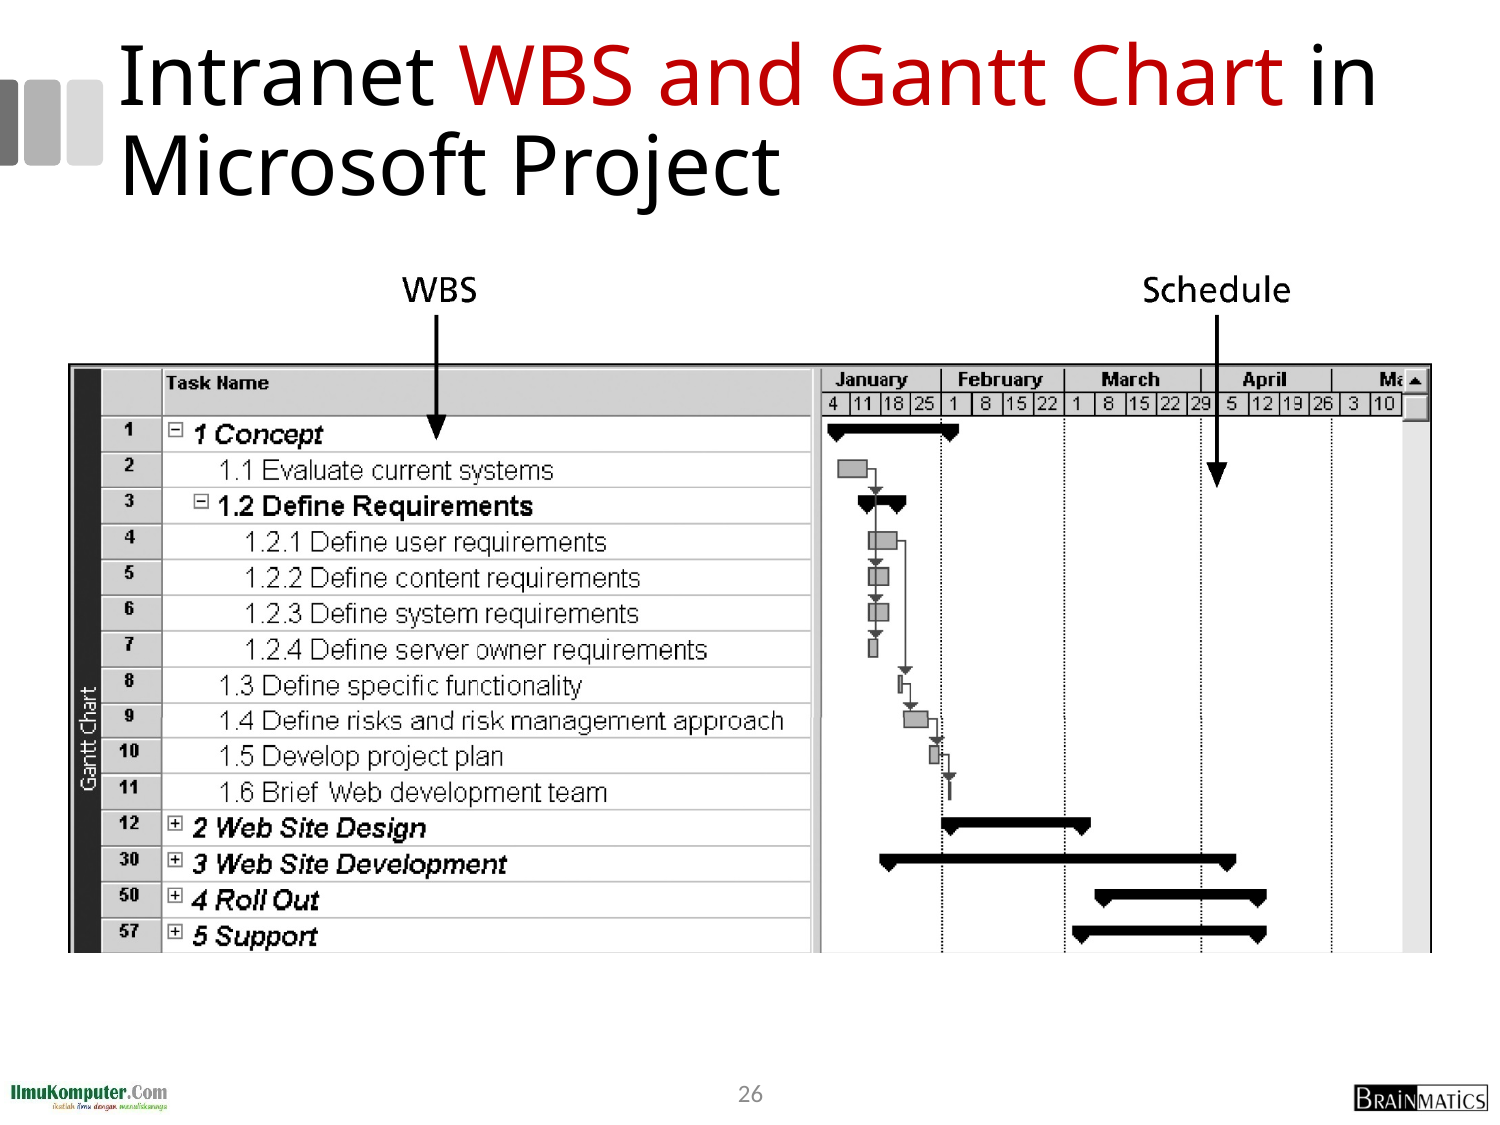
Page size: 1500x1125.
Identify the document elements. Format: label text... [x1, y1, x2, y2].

picture [1351, 1081, 1491, 1115]
picture [4, 1081, 173, 1115]
picture [68, 271, 1432, 953]
slide_number 26 [582, 1062, 920, 1123]
title Intranet WBS and Gantt Chart in Microsoft Project [103, 24, 1397, 222]
